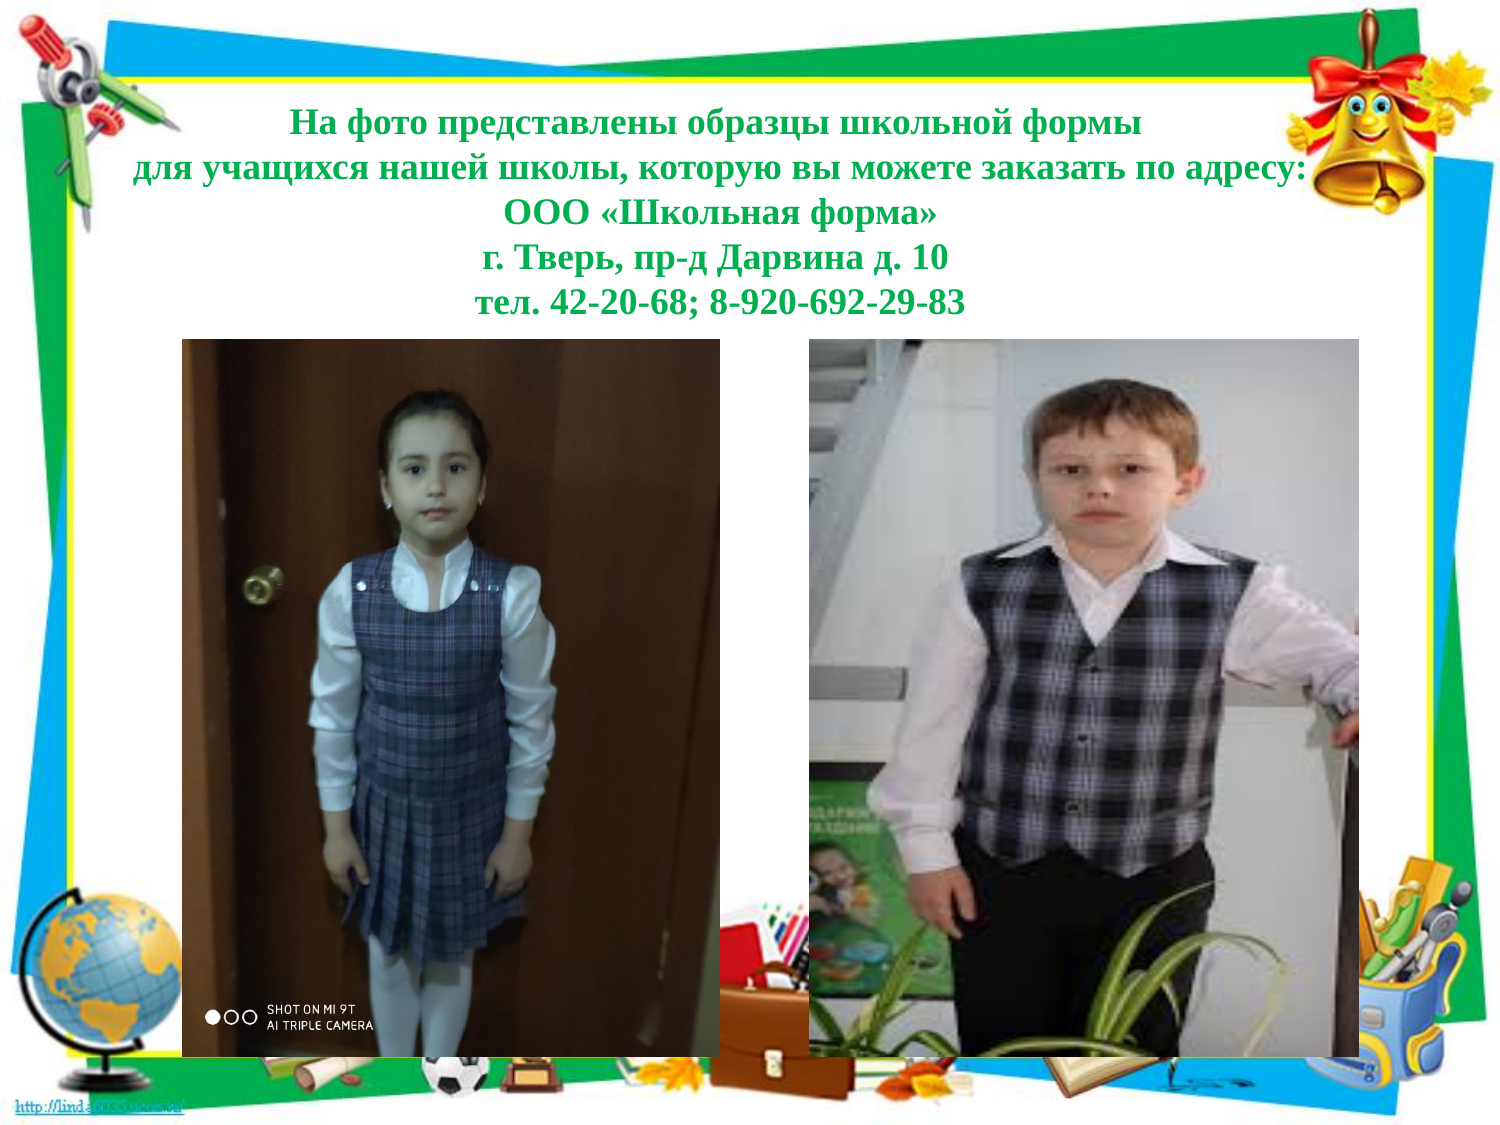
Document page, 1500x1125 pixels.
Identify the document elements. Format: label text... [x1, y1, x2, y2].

picture [0, 0, 1500, 1125]
text_box На фото представлены образцы школьной формы для учащихся нашей школы, которую вы можете заказать по адресу: ООО «Школьная форма» г. Тверь, пр-д Дарвина д. 10 тел. 42-20-68; 8-920-692-29-83 [82, 89, 1359, 420]
